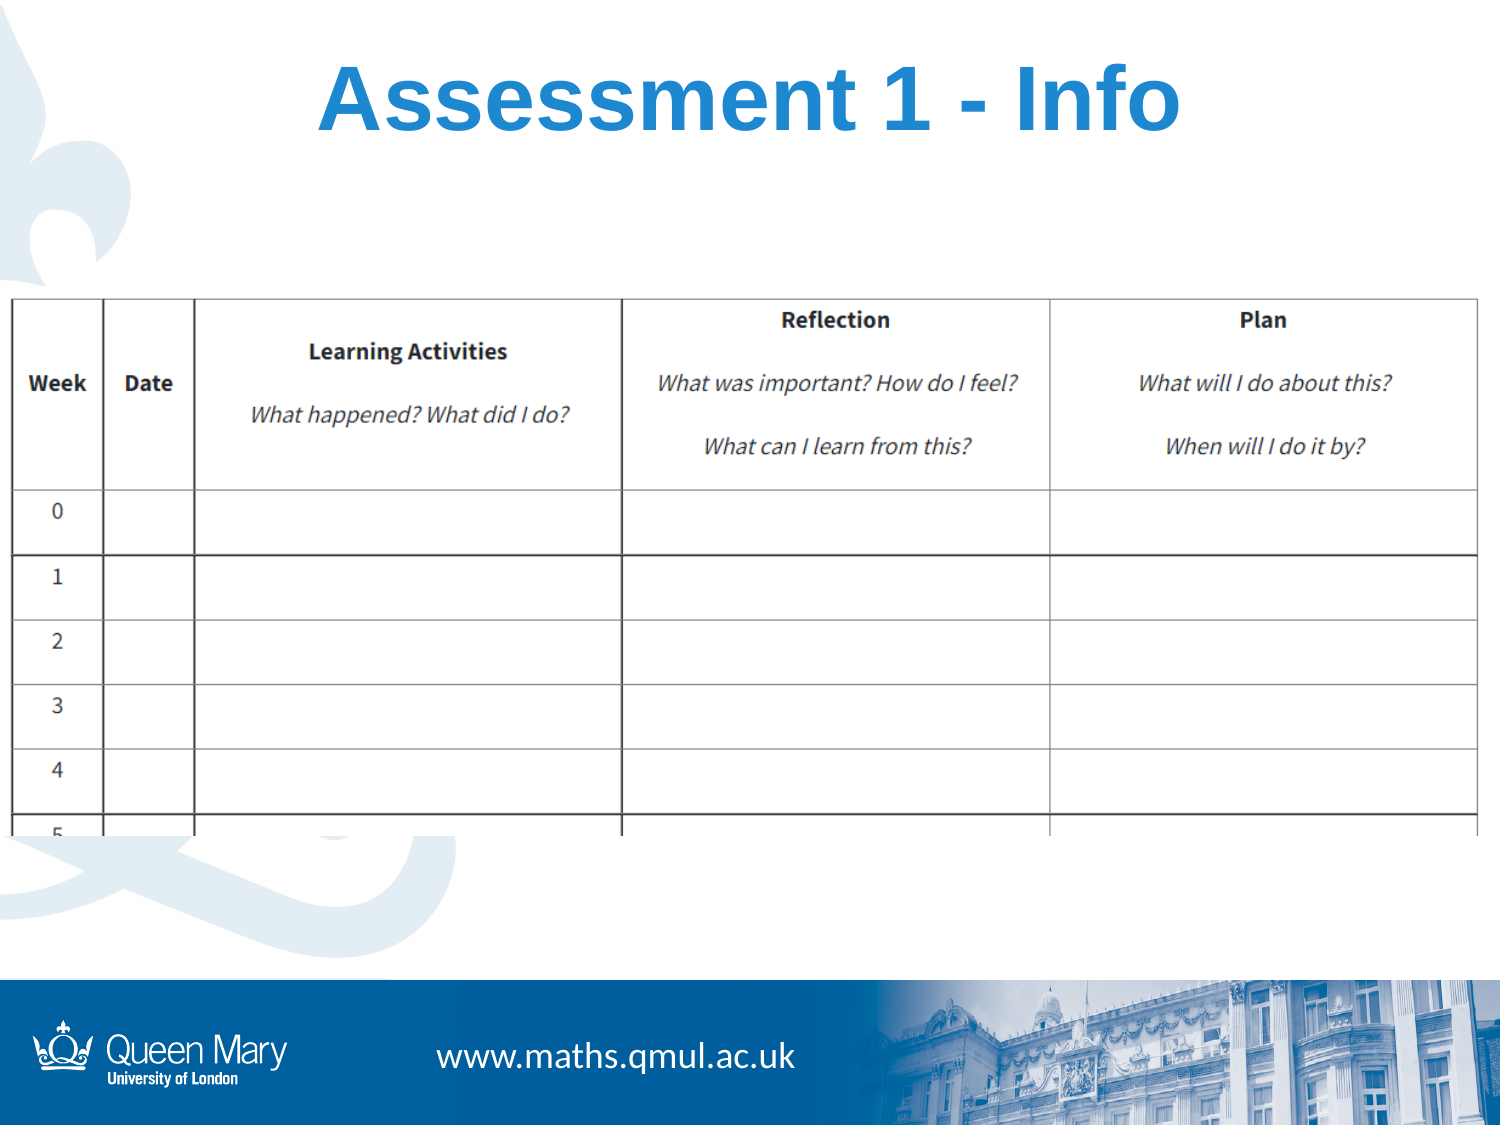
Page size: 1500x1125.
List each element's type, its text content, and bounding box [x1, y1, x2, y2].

title Assessment 1 - Info [0, 0, 1500, 188]
picture [0, 288, 1500, 836]
picture [0, 980, 1500, 1125]
